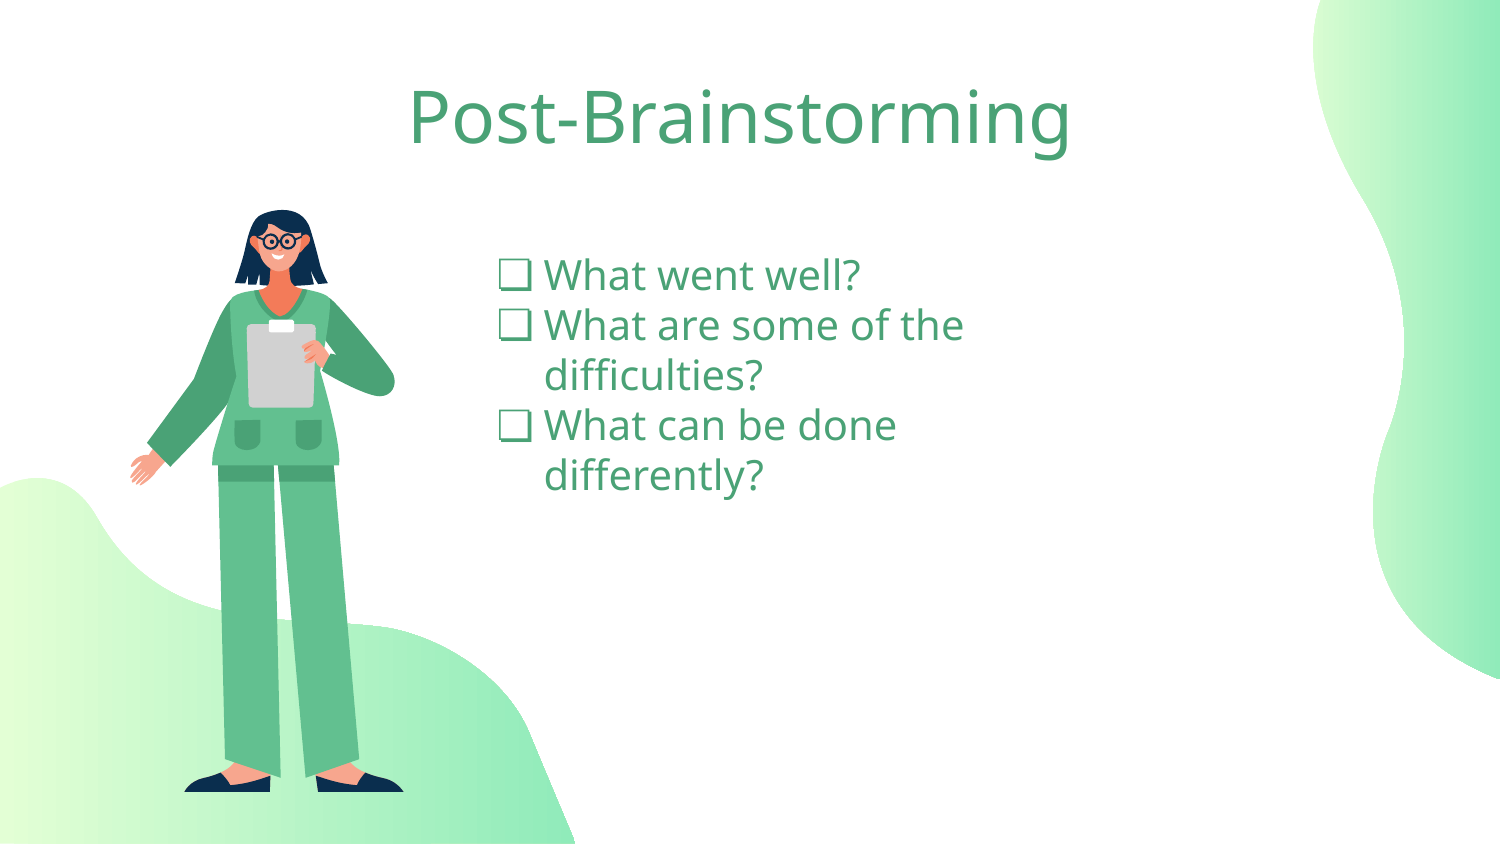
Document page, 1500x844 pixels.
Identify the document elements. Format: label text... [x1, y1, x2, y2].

subtitle What went well? What are some of the difficulties? What can be done differently? [453, 233, 1080, 583]
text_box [129, 209, 404, 792]
title Post-Brainstorming [118, 88, 1382, 142]
